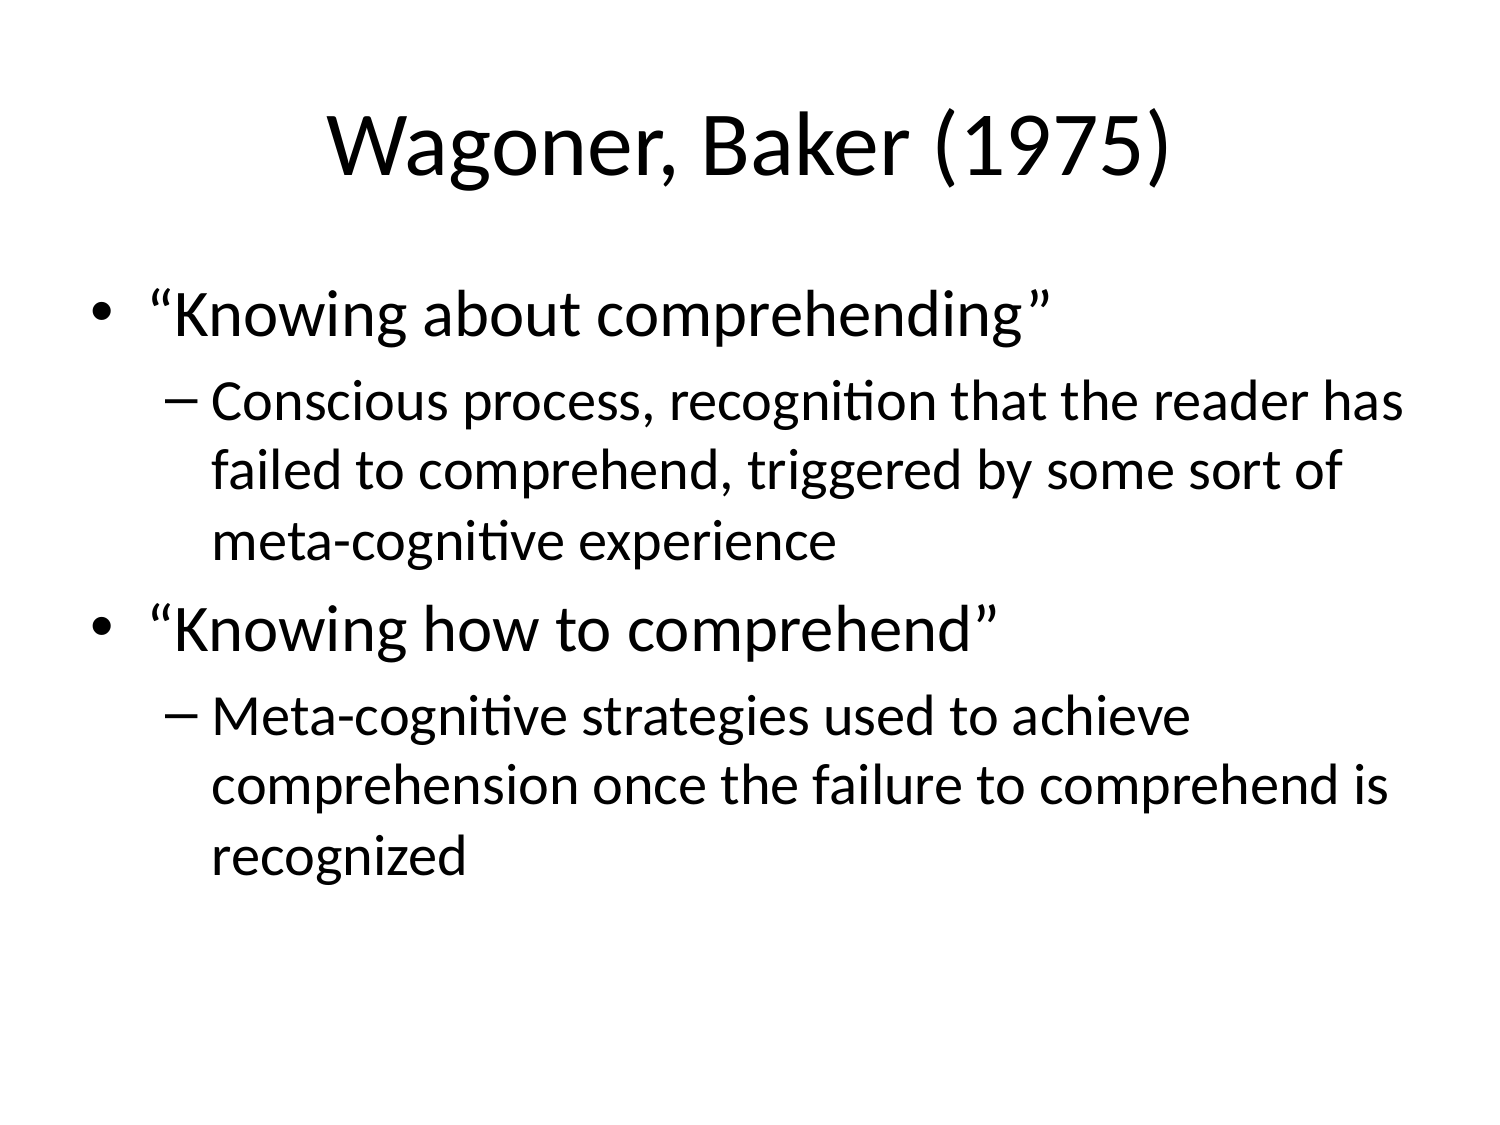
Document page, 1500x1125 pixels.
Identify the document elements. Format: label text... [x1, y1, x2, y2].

list “Knowing about comprehending” Conscious process, recognition that the reader has failed to comprehend, triggered by some sort of meta-cognitive experience “Knowing how to comprehend” Meta-cognitive strategies used to achieve comprehension once the failure to comprehend is recognized [75, 262, 1425, 1005]
title Wagoner, Baker (1975) [75, 45, 1425, 233]
